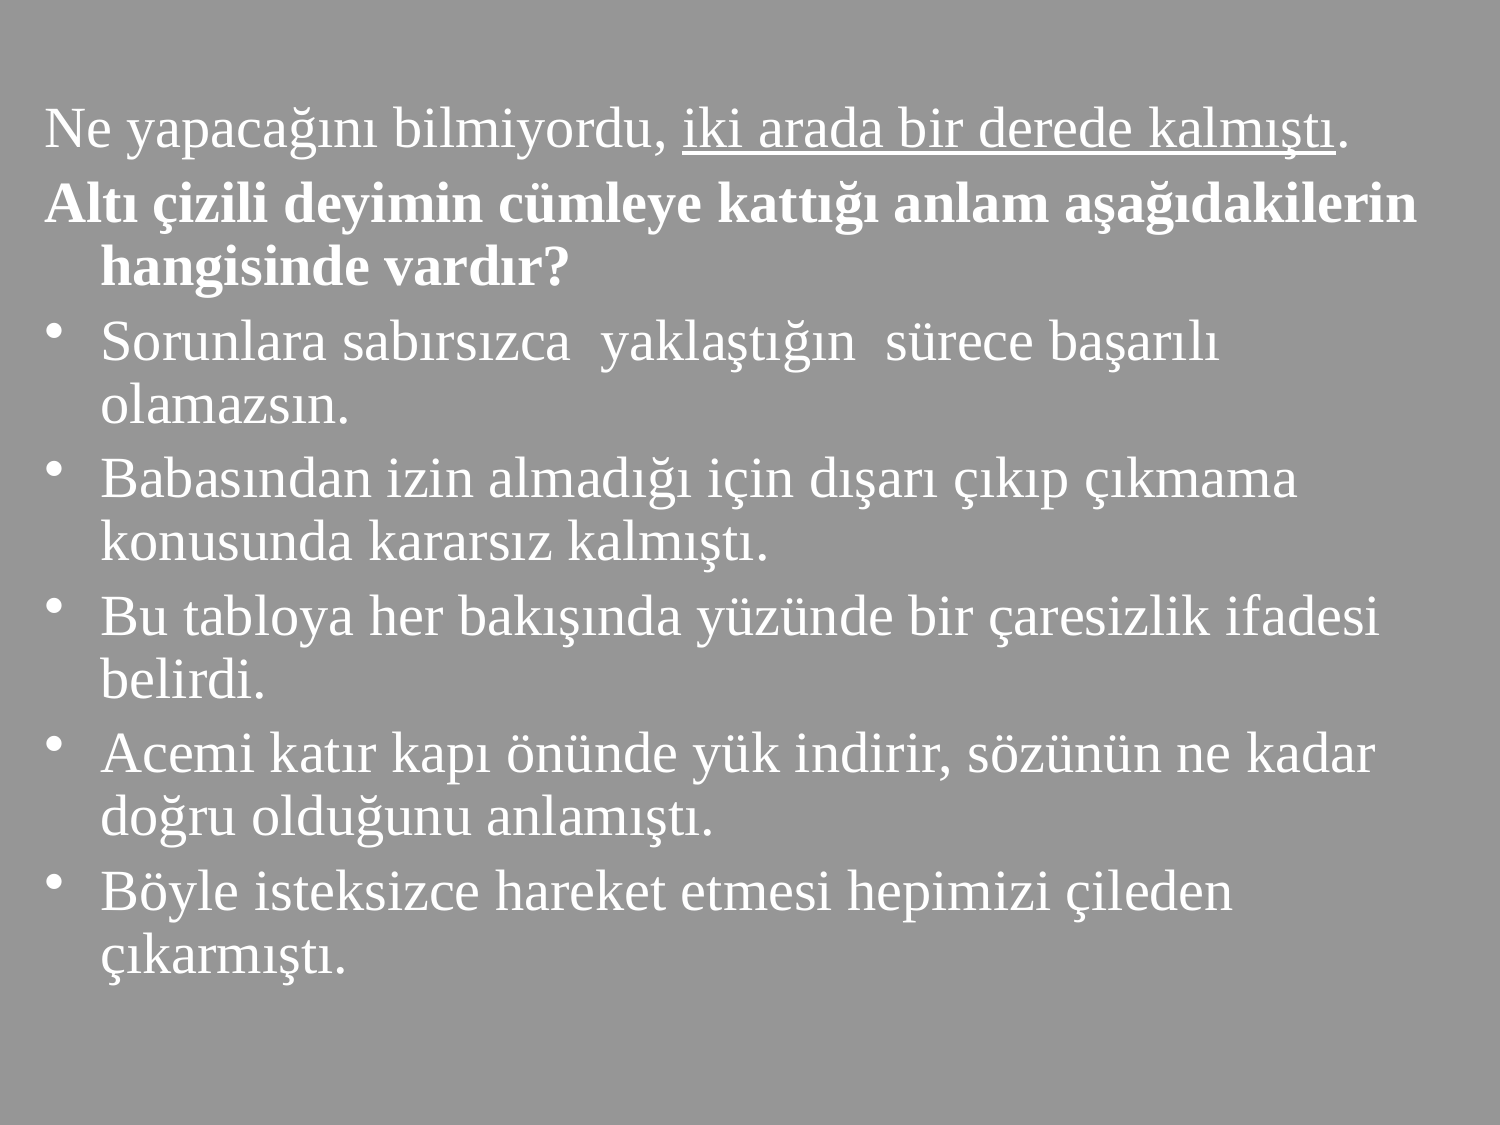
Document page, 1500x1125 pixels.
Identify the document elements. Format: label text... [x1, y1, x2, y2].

list Ne yapacağını bilmiyordu, iki arada bir derede kalmıştı. Altı çizili deyimin cümleye kattığı anlam aşağıdakilerin hangisinde vardır? Sorunlara sabırsızca yaklaştığın sürece başarılı olamazsın. Babasından izin almadığı için dışarı çıkıp çıkmama konusunda kararsız kalmıştı. Bu tabloya her bakışında yüzünde bir çaresizlik ifadesi belirdi. Acemi katır kapı önünde yük indirir, sözünün ne kadar doğru olduğunu anlamıştı. Böyle isteksizce hareket etmesi hepimizi çileden çıkarmıştı. [29, 90, 1436, 1035]
